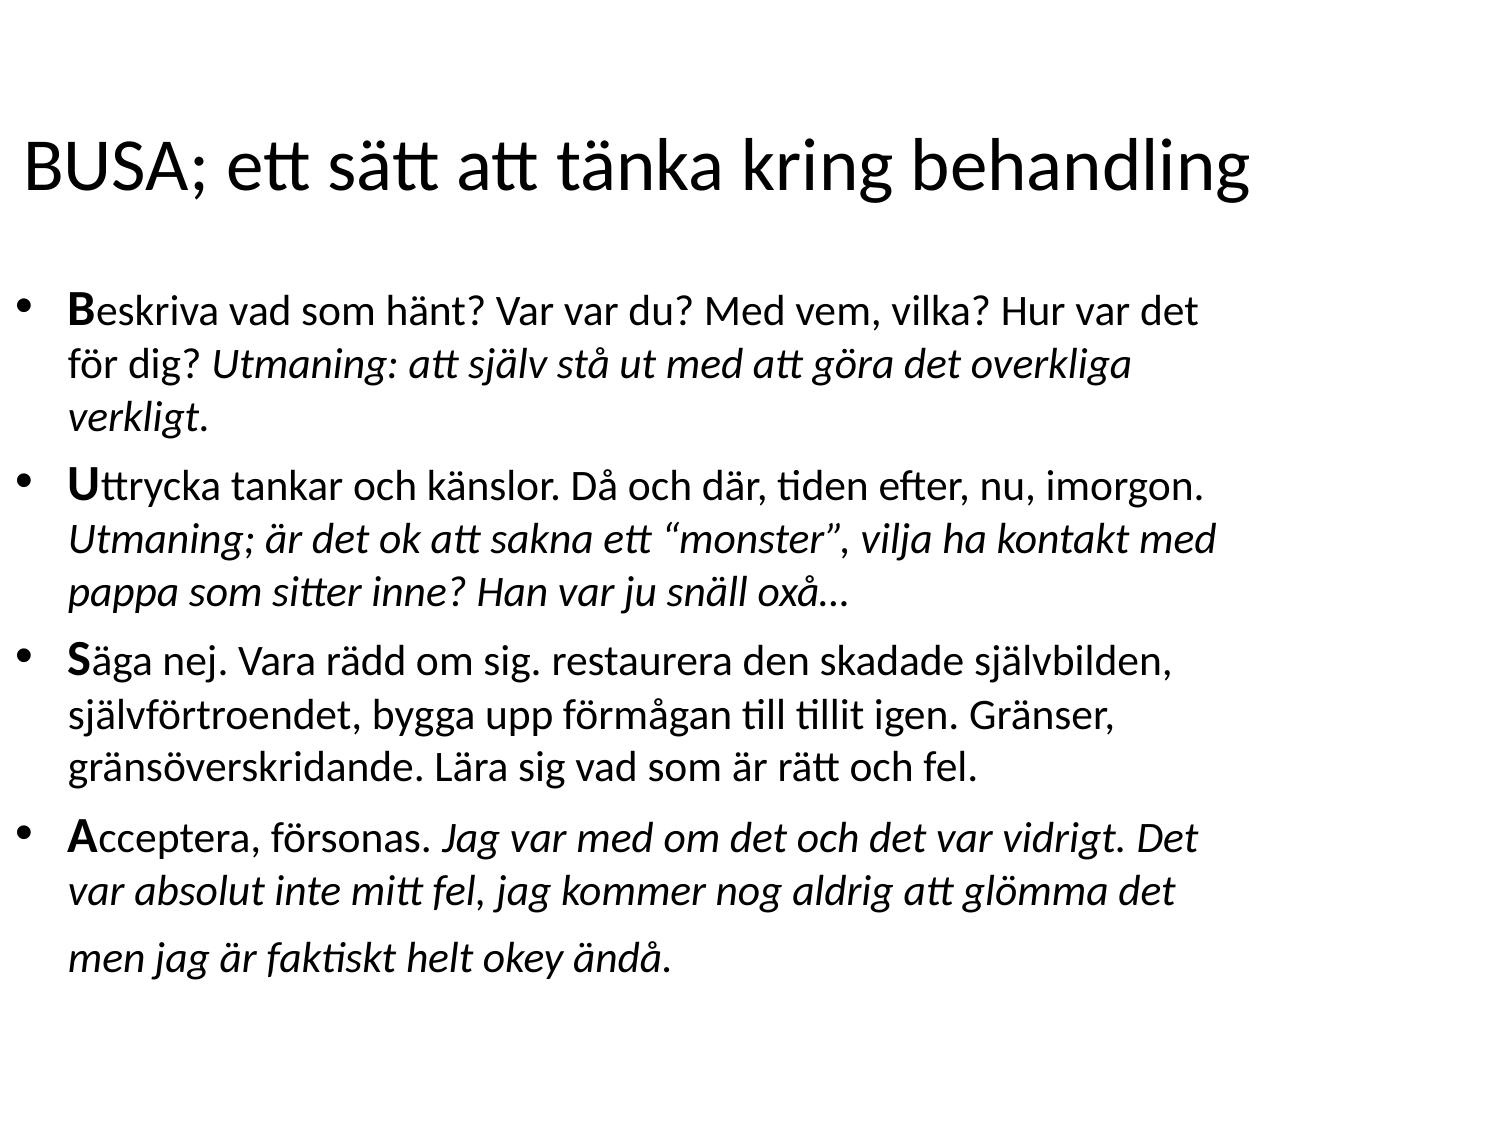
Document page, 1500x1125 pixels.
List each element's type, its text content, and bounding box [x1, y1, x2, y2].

list Beskriva vad som hänt? Var var du? Med vem, vilka? Hur var det för dig? Utmaning: att själv stå ut med att göra det overkliga verkligt. Uttrycka tankar och känslor. Då och där, tiden efter, nu, imorgon. Utmaning; är det ok att sakna ett “monster”, vilja ha kontakt med pappa som sitter inne? Han var ju snäll oxå… Säga nej. Vara rädd om sig. restaurera den skadade självbilden, självförtroendet, bygga upp förmågan till tillit igen. Gränser, gränsöverskridande. Lära sig vad som är rätt och fel. Acceptera, försonas. Jag var med om det och det var vidrigt. Det var absolut inte mitt fel, jag kommer nog aldrig att glömma det men jag är faktiskt helt okey ändå. [0, 267, 1275, 995]
title BUSA; ett sätt att tänka kring behandling [0, 31, 1275, 267]
